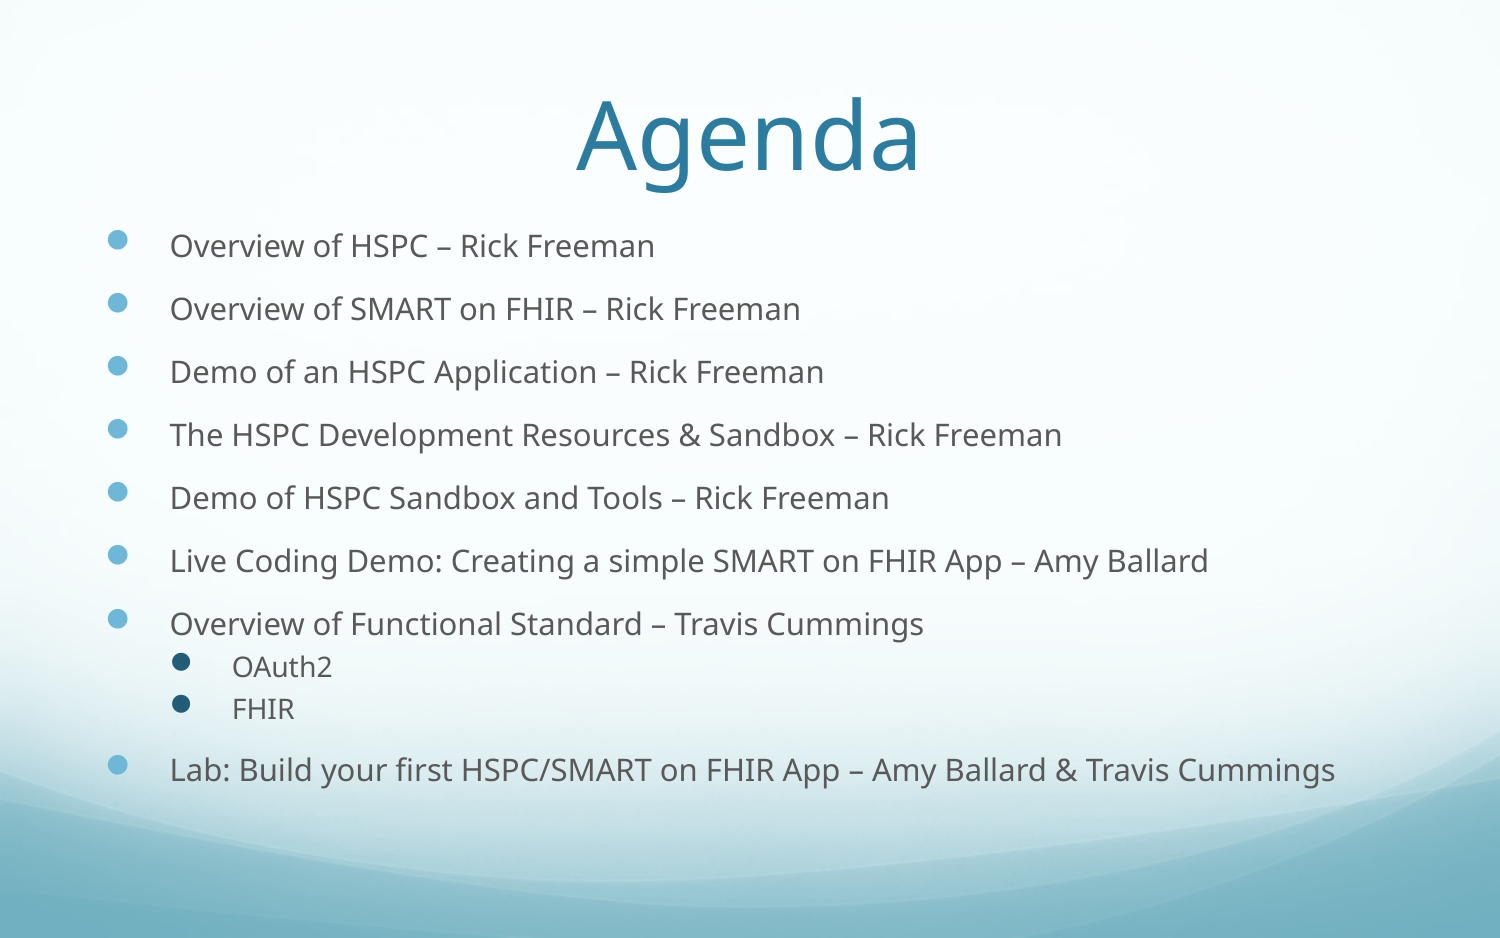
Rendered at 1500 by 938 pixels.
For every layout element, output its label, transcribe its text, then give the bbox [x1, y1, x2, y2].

list Overview of HSPC – Rick Freeman Overview of SMART on FHIR – Rick Freeman Demo of an HSPC Application – Rick Freeman The HSPC Development Resources & Sandbox – Rick Freeman Demo of HSPC Sandbox and Tools – Rick Freeman Live Coding Demo: Creating a simple SMART on FHIR App – Amy Ballard Overview of Functional Standard – Travis Cummings OAuth2 FHIR Lab: Build your first HSPC/SMART on FHIR App – Amy Ballard & Travis Cummings [90, 218, 1410, 813]
title Agenda [90, 14, 1410, 198]
